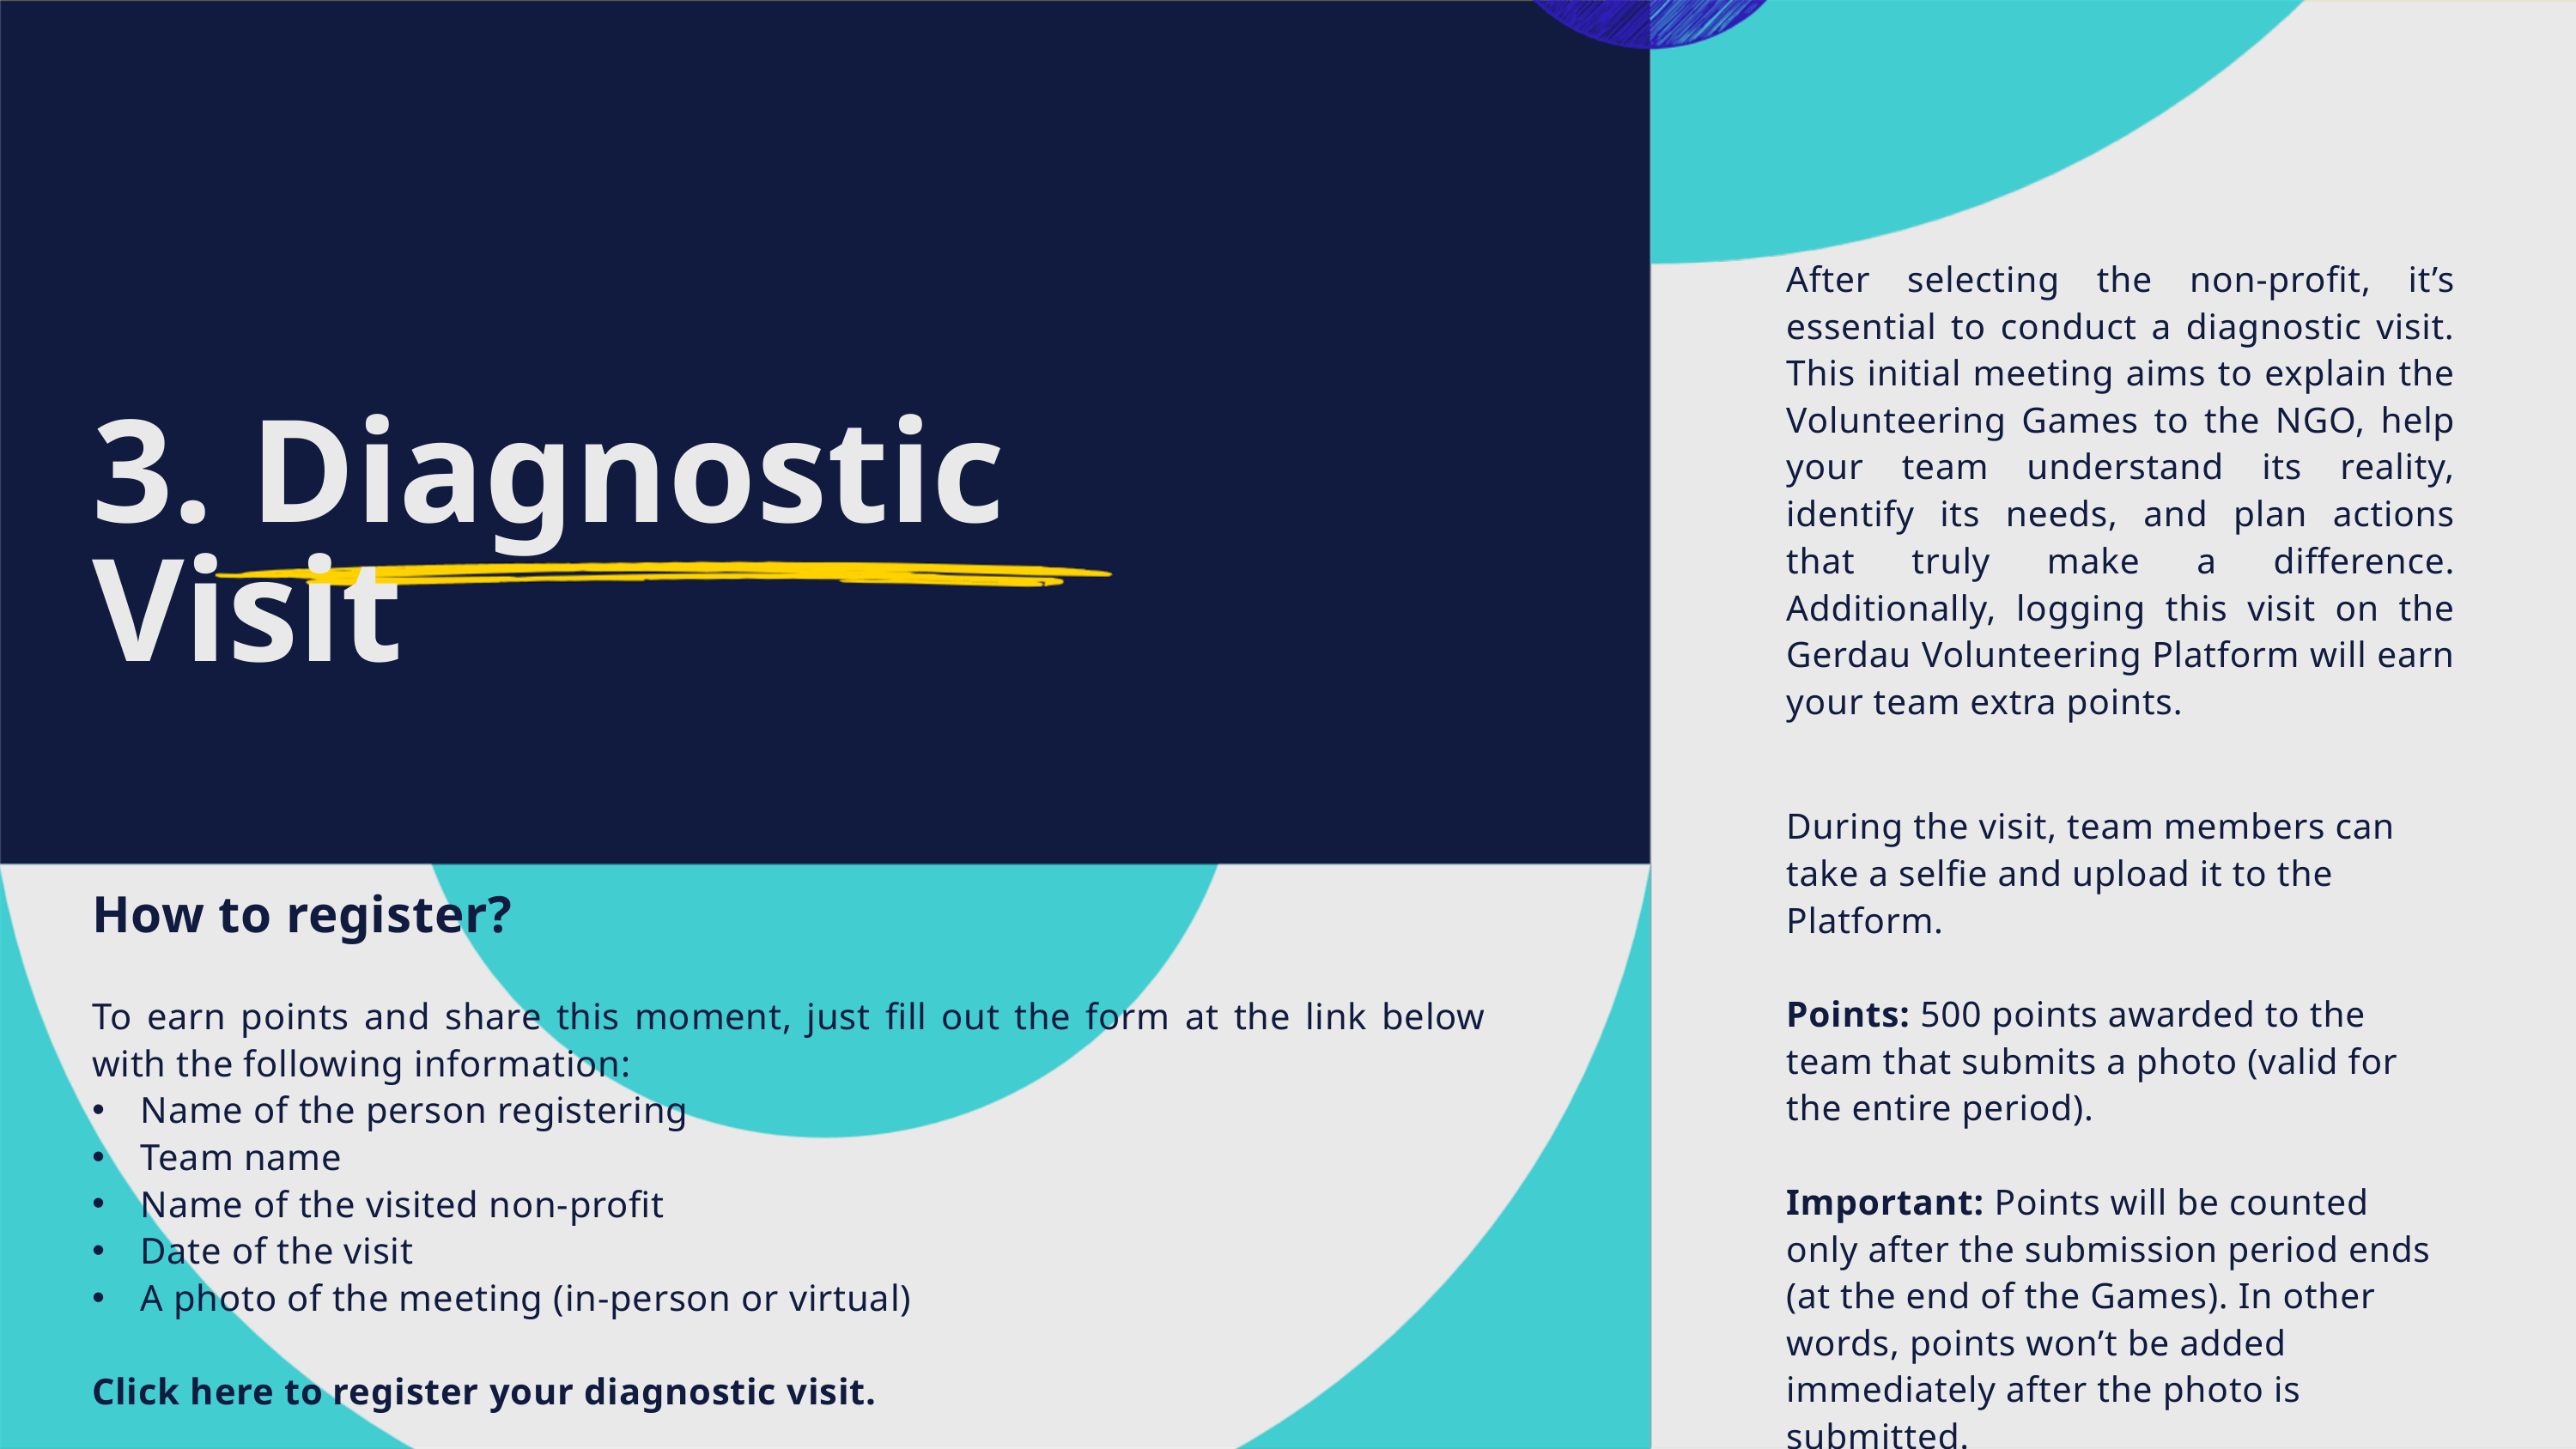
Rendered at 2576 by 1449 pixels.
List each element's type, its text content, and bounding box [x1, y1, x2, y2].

text_box How to register? To earn points and share this moment, just fill out the form at the link below with the following information: Name of the person registering Team name Name of the visited non-profit Date of the visit A photo of the meeting (in-person or virtual) Click here to register your diagnostic visit. [92, 895, 1488, 1413]
text_box [0, 0, 2576, 1449]
text_box After selecting the non-profit, it’s essential to conduct a diagnostic visit. This initial meeting aims to explain the Volunteering Games to the NGO, help your team understand its reality, identify its needs, and plan actions that truly make a difference. Additionally, logging this visit on the Gerdau Volunteering Platform will earn your team extra points. [1786, 252, 2457, 722]
text_box During the visit, team members can take a selfie and upload it to the Platform. Points: 500 points awarded to the team that submits a photo (valid for the entire period). Important: Points will be counted only after the submission period ends (at the end of the Games). In other words, points won’t be added immediately after the photo is submitted. [1786, 799, 2445, 1449]
text_box 3. Diagnostic Visit [92, 411, 1288, 690]
